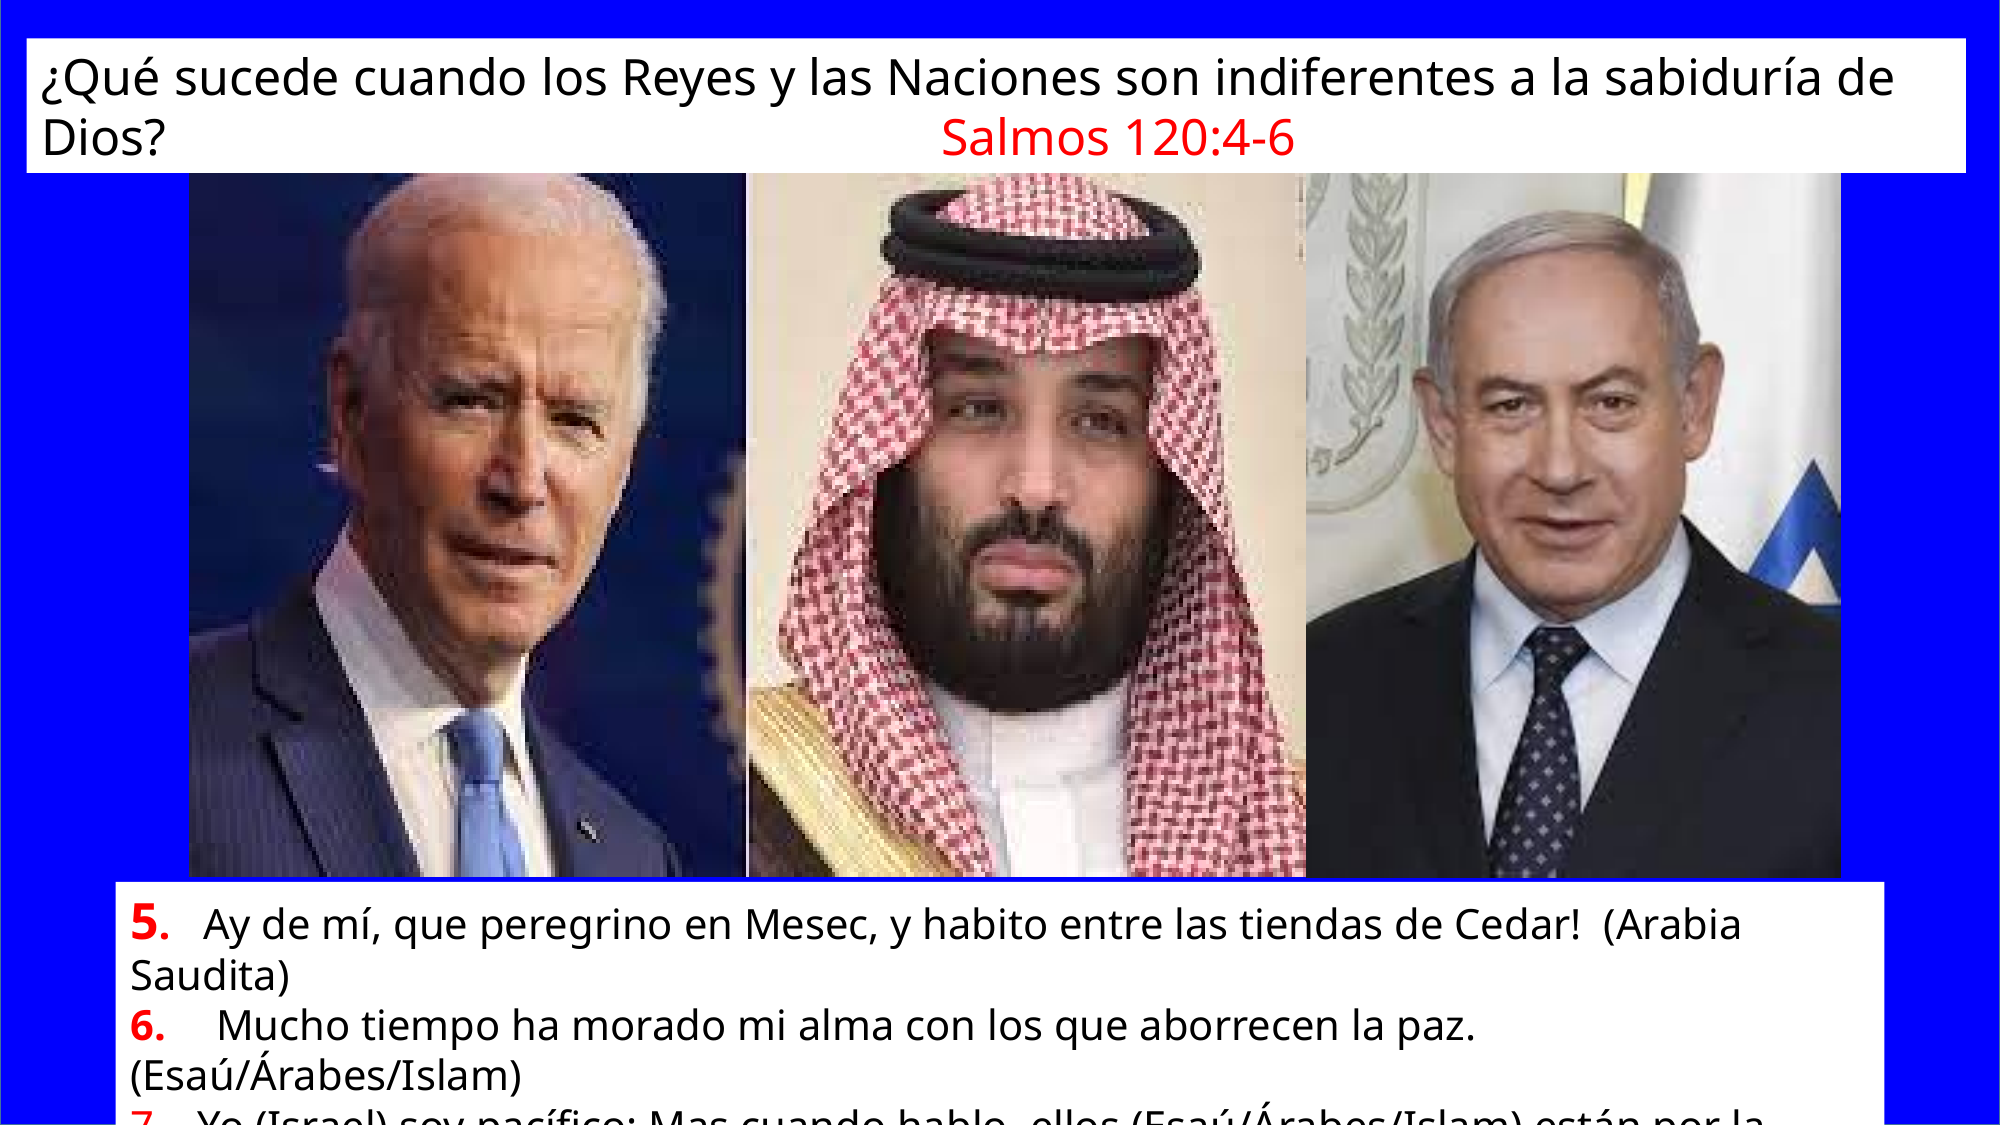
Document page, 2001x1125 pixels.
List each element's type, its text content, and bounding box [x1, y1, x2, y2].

text_box 5. Ay de mí, que peregrino en Mesec, y habito entre las tiendas de Cedar! (Arabia Saudita) 6. Mucho tiempo ha morado mi alma con los que aborrecen la paz. (Esaú/Árabes/Islam) 7. Yo (Israel) soy pacífico: Mas cuando hablo, ellos (Esaú/Árabes/Islam) están por la guerra. [115, 881, 1885, 1125]
text_box ¿Qué sucede cuando los Reyes y las Naciones son indiferentes a la sabiduría de Dios? Salmos 120:4-6 [26, 38, 1966, 173]
text_box [0, 0, 2000, 1125]
picture [189, 167, 1841, 878]
